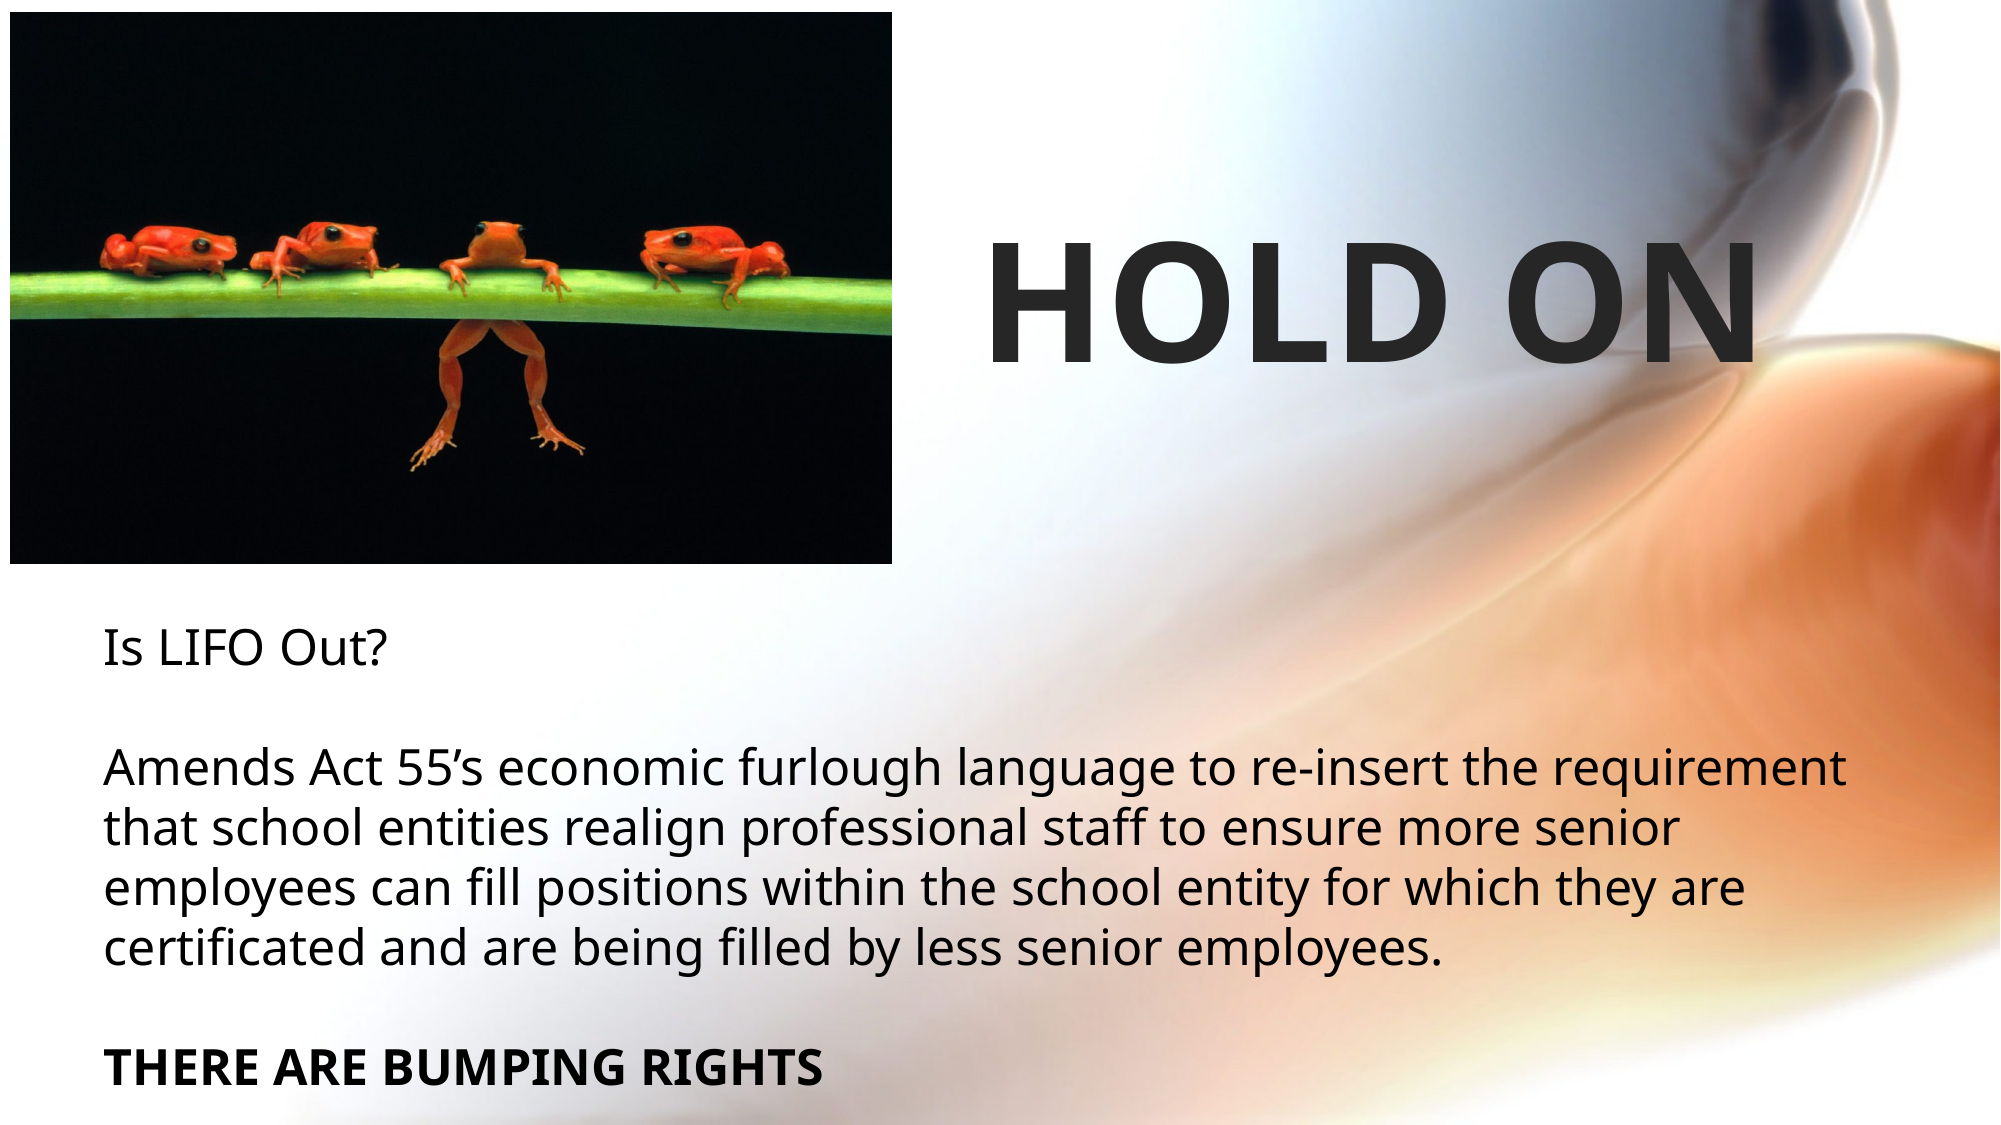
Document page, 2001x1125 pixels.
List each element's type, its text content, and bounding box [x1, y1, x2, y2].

picture [0, 0, 2001, 1125]
text_box Is LIFO Out? Amends Act 55’s economic furlough language to re-insert the requirement that school entities realign professional staff to ensure more senior employees can fill positions within the school entity for which they are certificated and are being filled by less senior employees. THERE ARE BUMPING RIGHTS [89, 608, 1926, 1125]
text_box HOLD ON [933, 188, 1813, 404]
